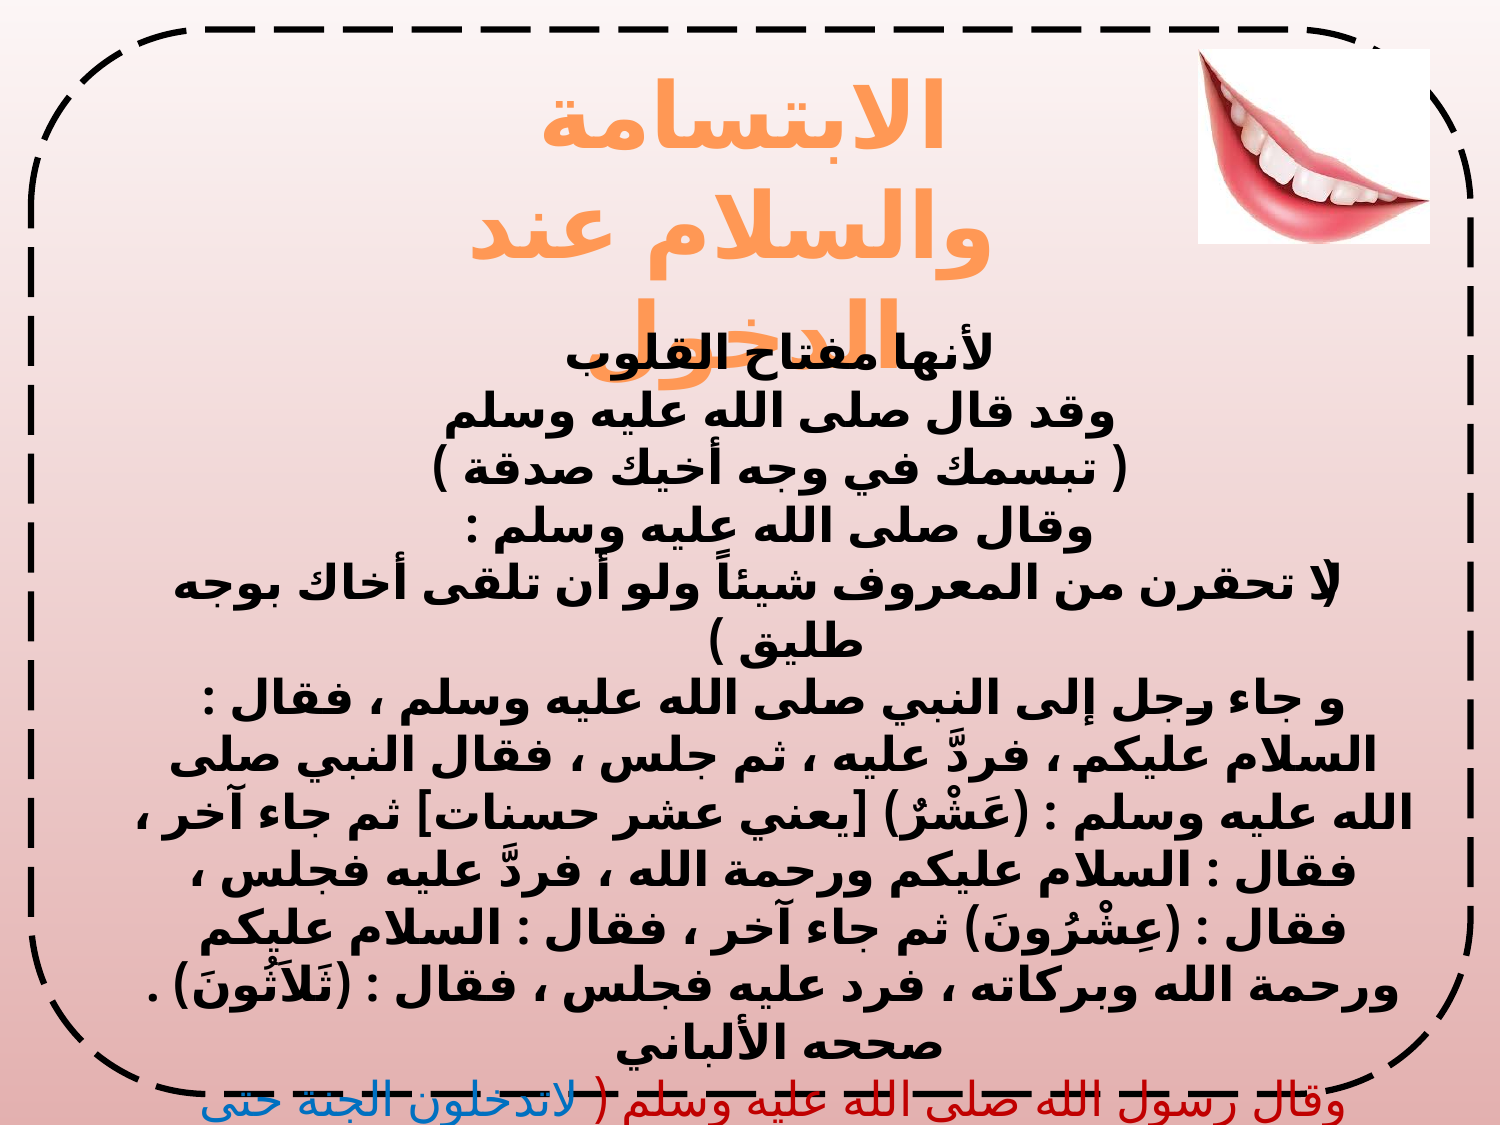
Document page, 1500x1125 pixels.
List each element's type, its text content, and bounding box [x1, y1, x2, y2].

text_box الابتسامة والسلام عند الدخول [289, 49, 1199, 314]
text_box [1199, 96, 1473, 1032]
text_box لأنها مفتاح القلوب وقد قال صلى الله عليه وسلم ( تبسمك في وجه أخيك صدقة ) وقال صلى الله عليه وسلم : ( لا تحقرن من المعروف شيئاً ولو أن تلقى أخاك بوجه طليق ) و جاء رجل إلى النبي صلى الله عليه وسلم ، فقال : السلام عليكم ، فردَّ عليه ، ثم جلس ، فقال النبي صلى الله عليه وسلم : (عَشْرٌ) [يعني عشر حسنات] ثم جاء آخر ، فقال : السلام عليكم ورحمة الله ، فردَّ عليه فجلس ، فقال : (عِشْرُونَ) ثم جاء آخر ، فقال : السلام عليكم ورحمة الله وبركاته ، فرد عليه فجلس ، فقال : (ثَلاَثُونَ) . صححه الألباني وقال رسول الله صلى الله عليه وسلم ( لاتدخلون الجنة حتى تؤمنوا، ولاتؤمنوا حتى تحابوا أولا أدلكم على شيء إذا فعلتموه تحاببتم أفشوا السلام بينكم ) رواه البخاري . [117, 314, 1431, 1125]
picture [1198, 49, 1430, 244]
text_box [28, 27, 1377, 1072]
